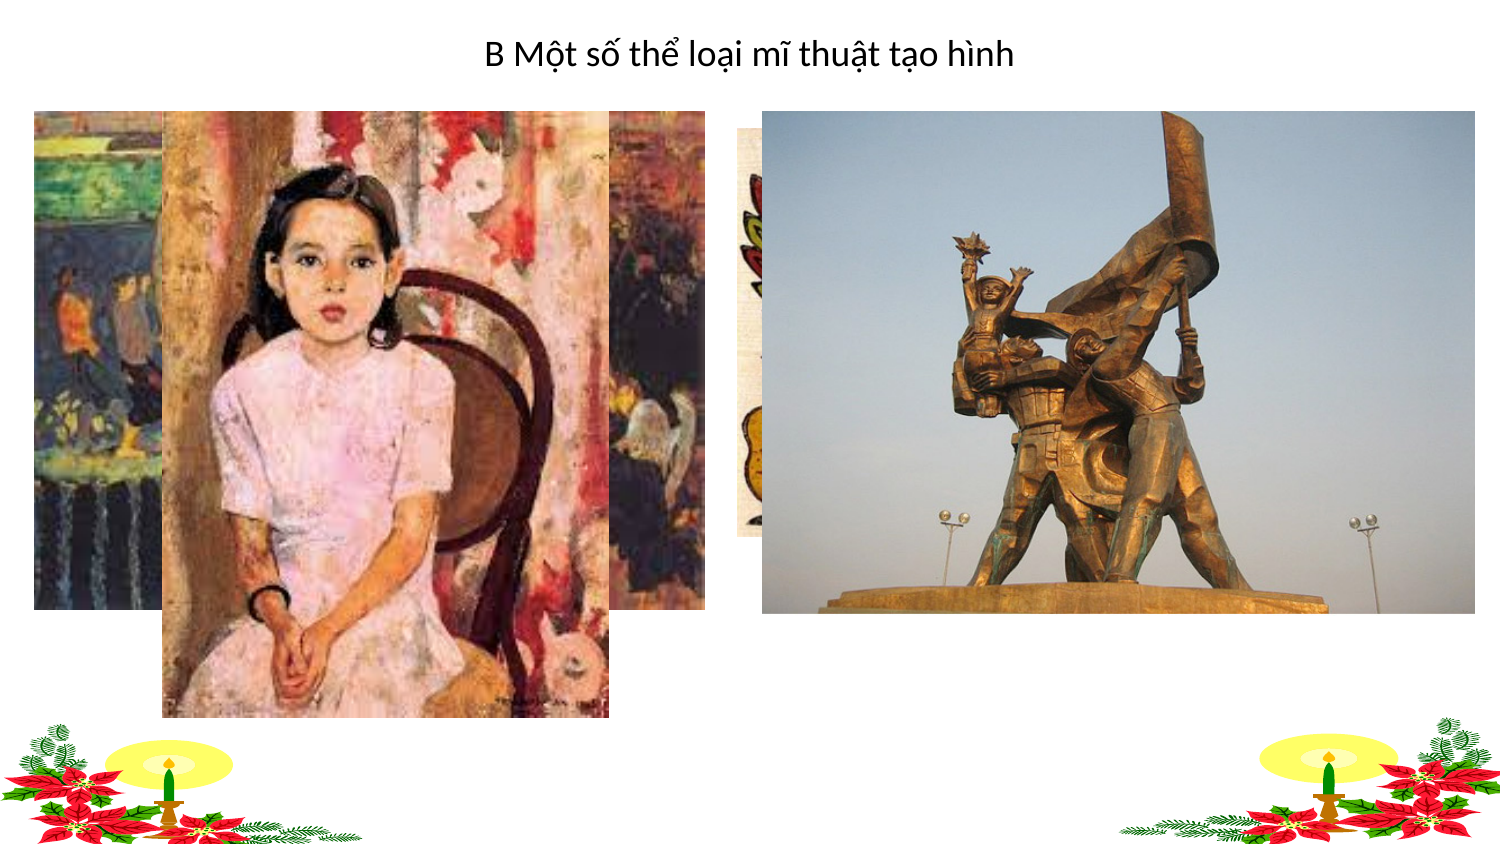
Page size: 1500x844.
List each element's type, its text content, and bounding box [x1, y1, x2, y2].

picture [33, 111, 705, 717]
picture [737, 111, 1476, 616]
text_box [0, 717, 1500, 844]
text_box B Một số thể loại mĩ thuật tạo hình [469, 21, 1031, 82]
